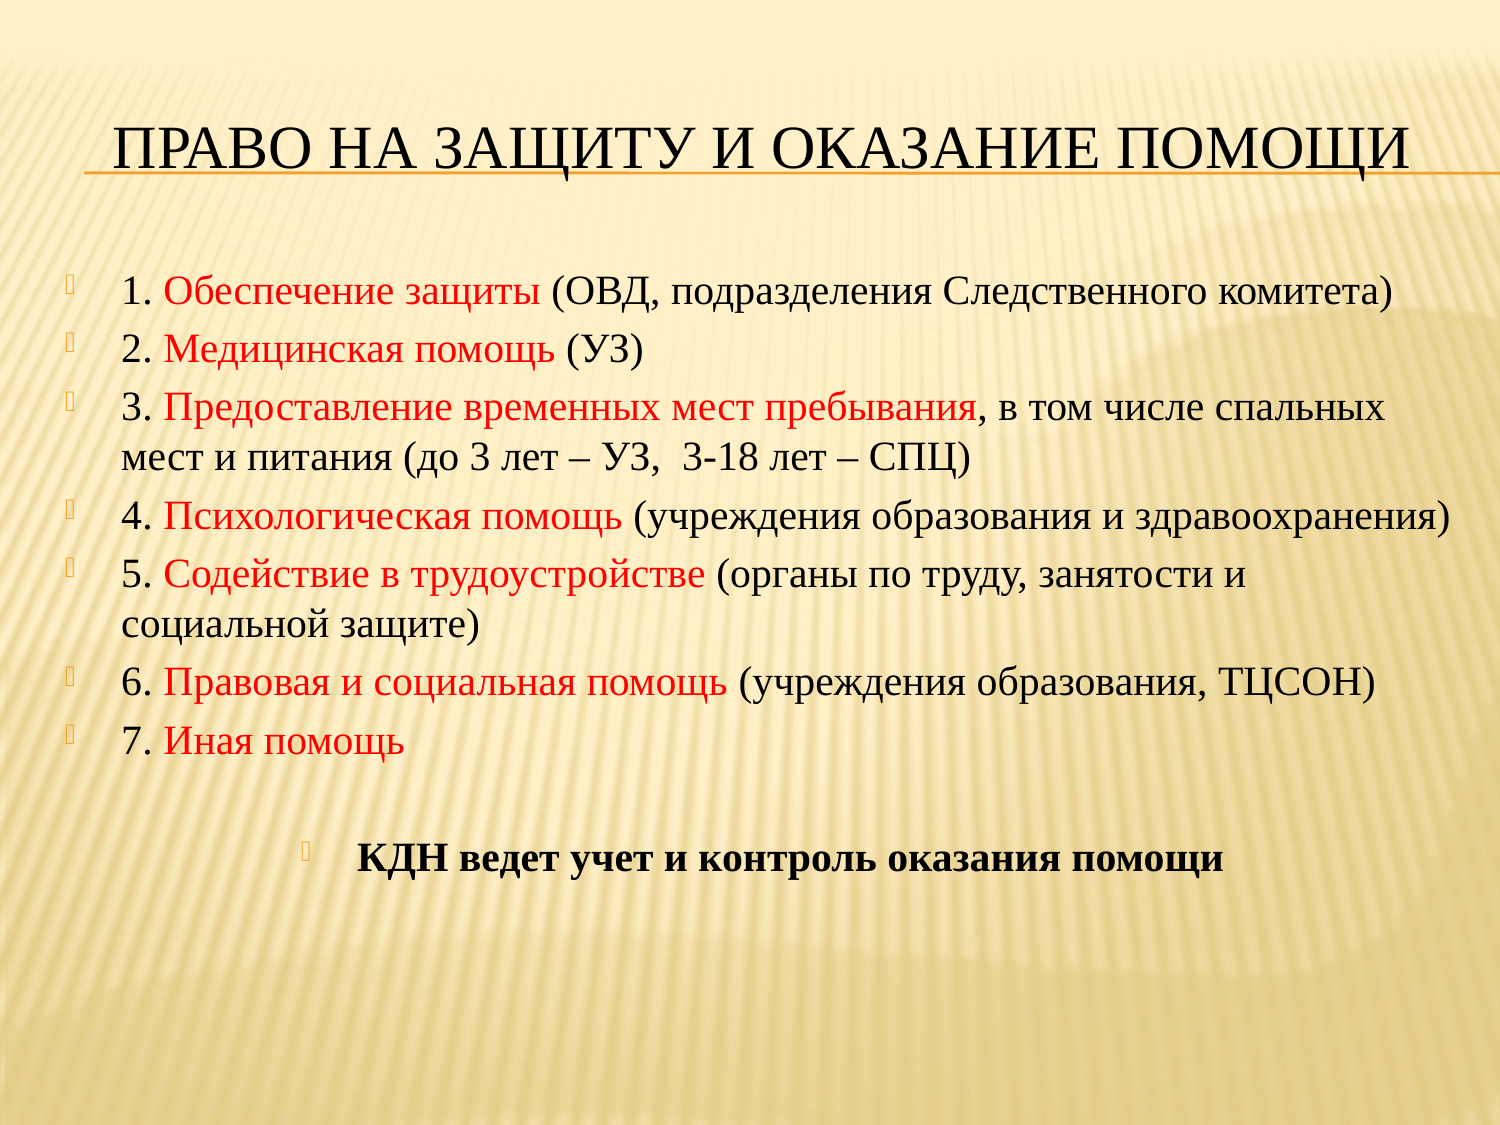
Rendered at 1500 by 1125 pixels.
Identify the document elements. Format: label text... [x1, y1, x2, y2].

list 1. Обеспечение защиты (ОВД, подразделения Следственного комитета) 2. Медицинская помощь (УЗ) 3. Предоставление временных мест пребывания, в том числе спальных мест и питания (до 3 лет – УЗ, 3-18 лет – СПЦ) 4. Психологическая помощь (учреждения образования и здравоохранения) 5. Содействие в трудоустройстве (органы по труду, занятости и социальной защите) 6. Правовая и социальная помощь (учреждения образования, ТЦСОН) 7. Иная помощь КДН ведет учет и контроль оказания помощи [50, 254, 1475, 998]
title Право на защиту и оказание помощи [50, 75, 1475, 213]
